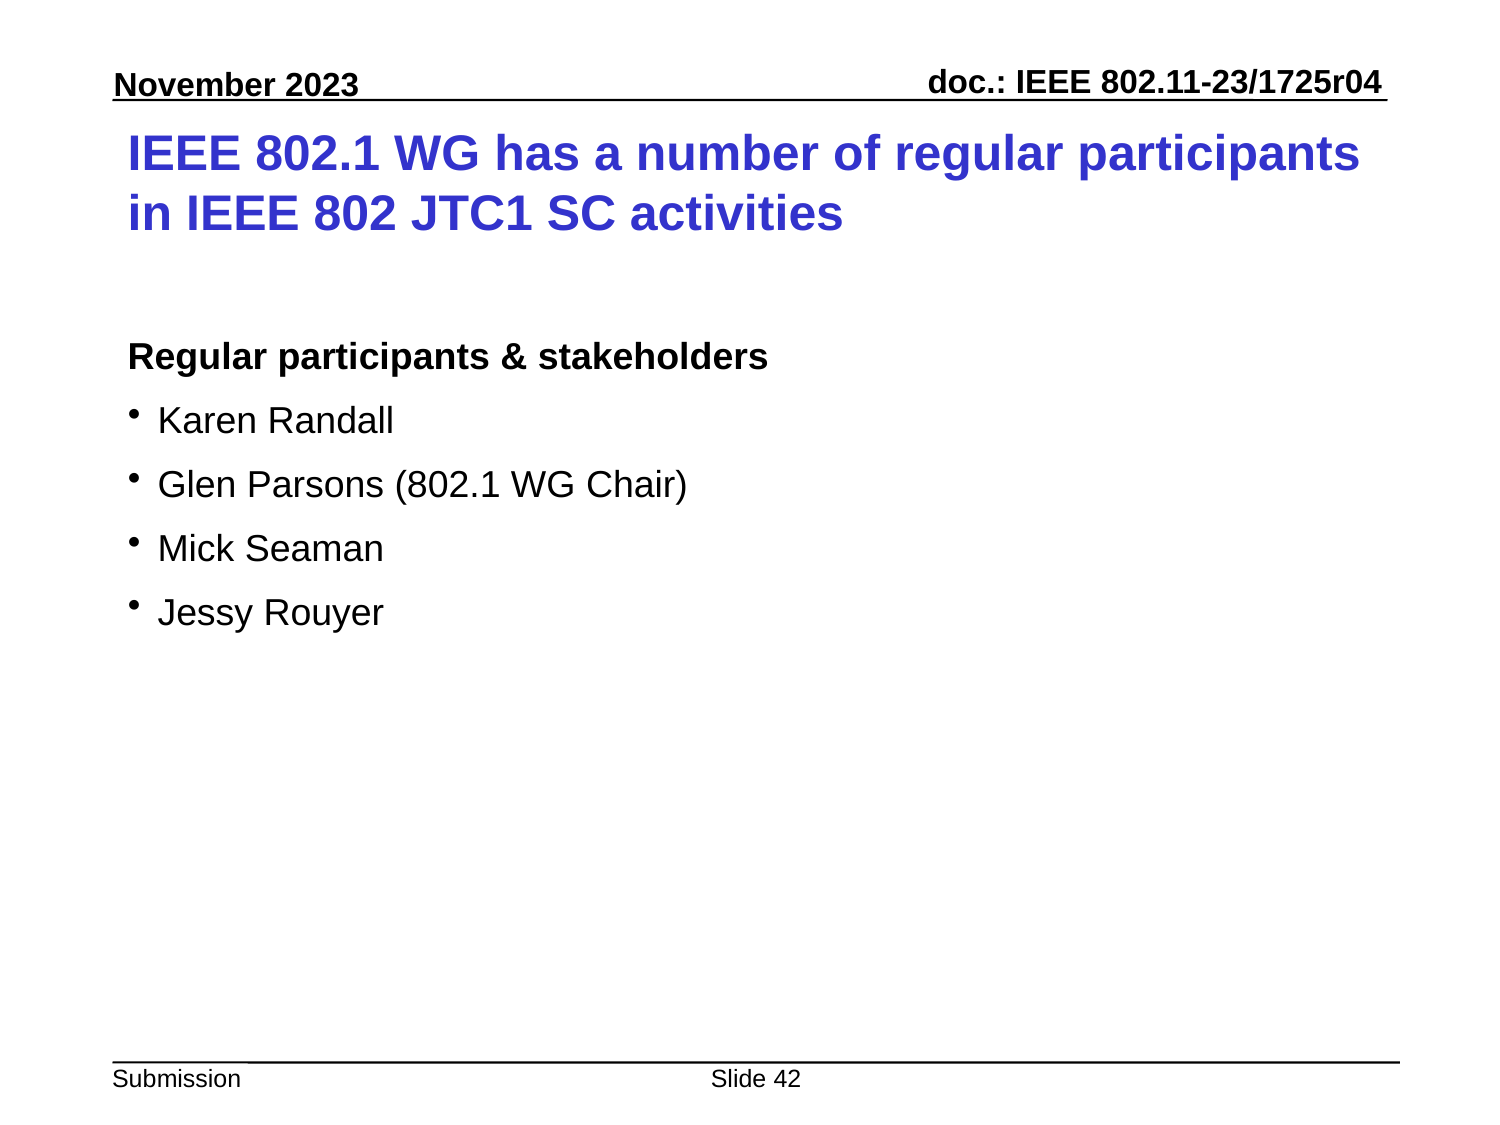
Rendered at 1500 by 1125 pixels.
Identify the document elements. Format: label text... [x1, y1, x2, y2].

slide_number Slide 42 [709, 1061, 803, 1093]
title IEEE 802.1 WG has a number of regular participants in IEEE 802 JTC1 SC activities [112, 112, 1388, 288]
list Regular participants & stakeholders Karen Randall Glen Parsons (802.1 WG Chair) Mick Seaman Jessy Rouyer [112, 324, 1388, 1000]
